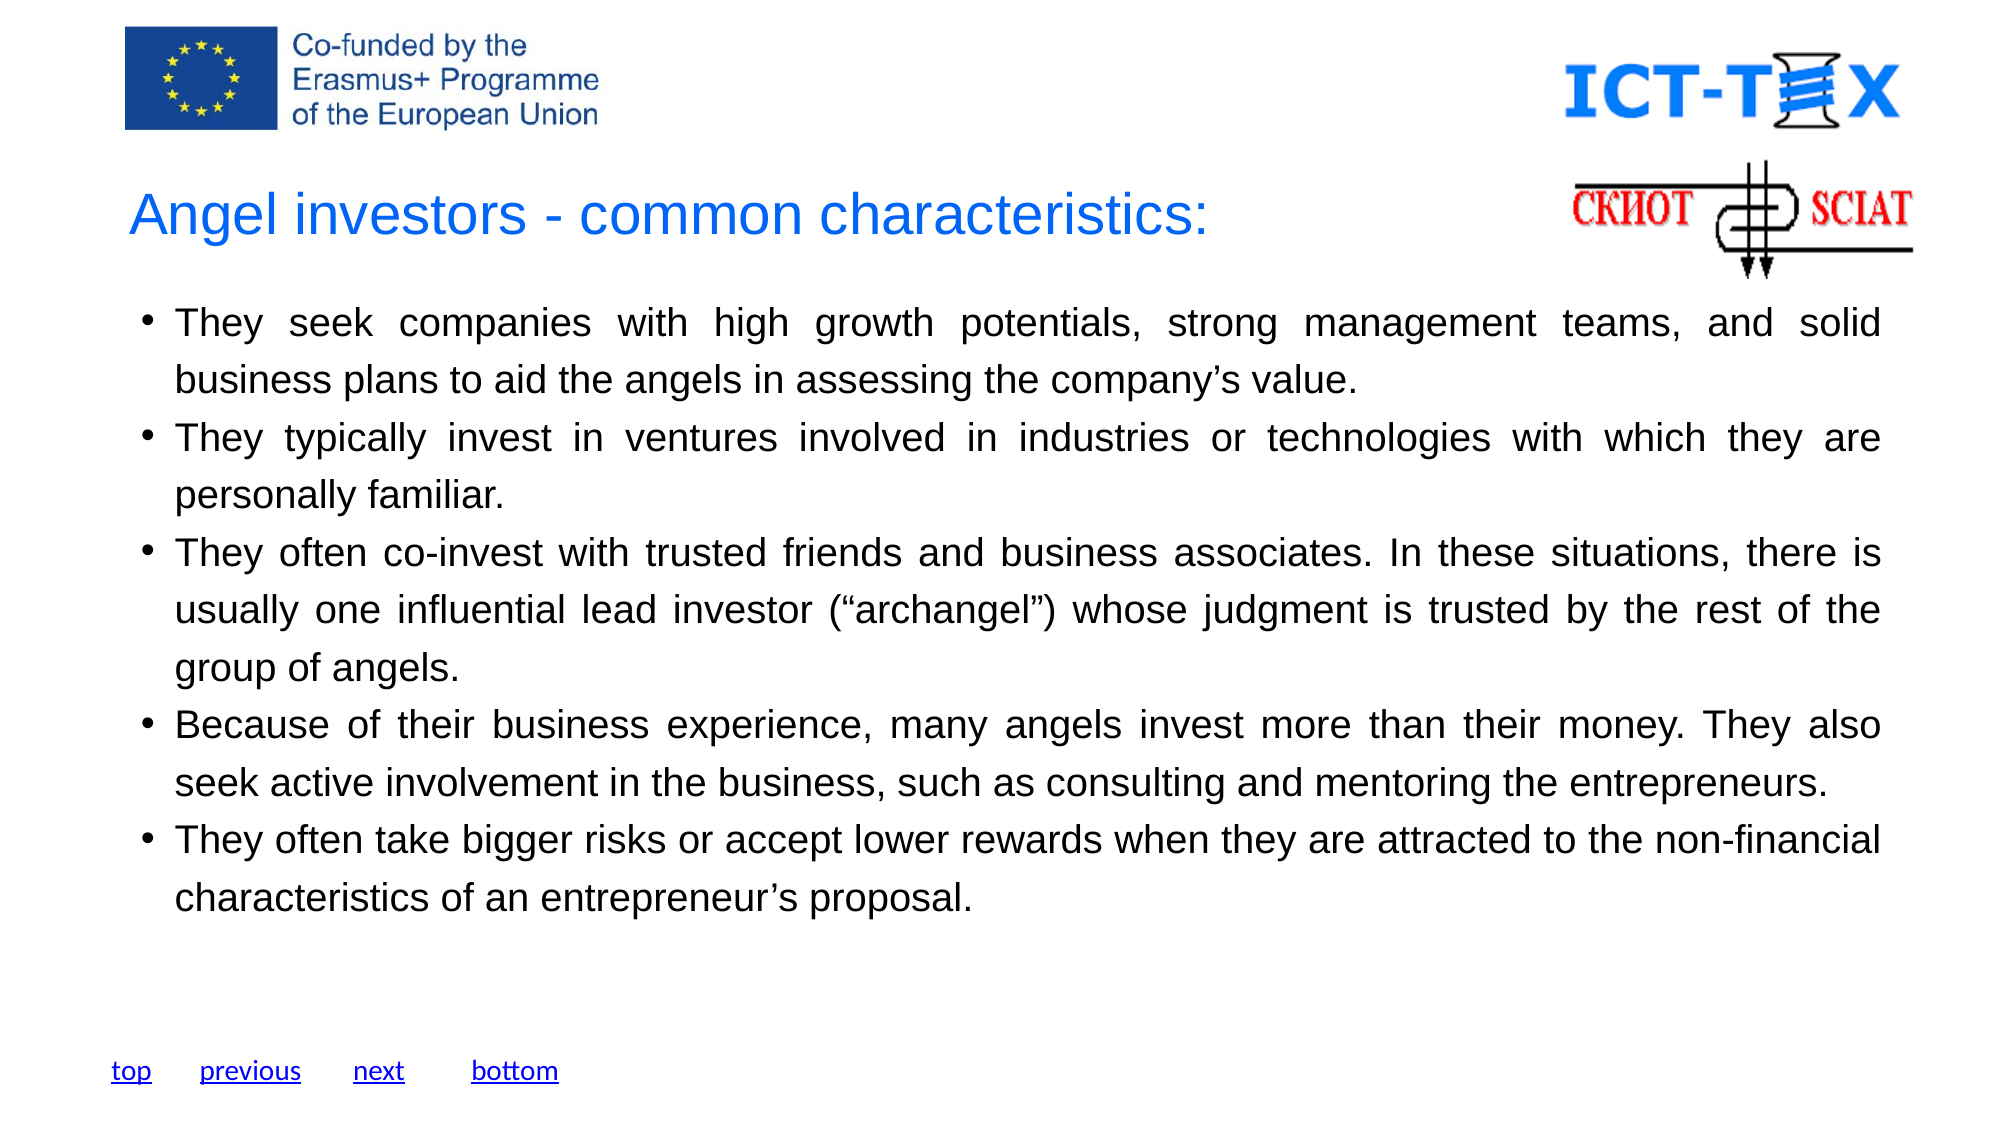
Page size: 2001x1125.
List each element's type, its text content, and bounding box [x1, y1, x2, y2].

picture [125, 26, 673, 133]
title Angel investors - common characteristics: [114, 179, 1549, 243]
picture [1539, 46, 1925, 133]
picture [1554, 135, 1918, 280]
list They seek companies with high growth potentials, strong management teams, and solid business plans to aid the angels in assessing the company’s value. They typically invest in ventures involved in industries or technologies with which they are personally familiar. They often co-invest with trusted friends and business associates. In these situations, there is usually one influential lead investor (“archangel”) whose judgment is trusted by the rest of the group of angels. Because of their business experience, many angels invest more than their money. They also seek active involvement in the business, such as consulting and mentoring the entrepreneurs. They often take bigger risks or accept lower rewards when they are attracted to the non-financial characteristics of an entrepreneur’s proposal. [125, 278, 1900, 958]
